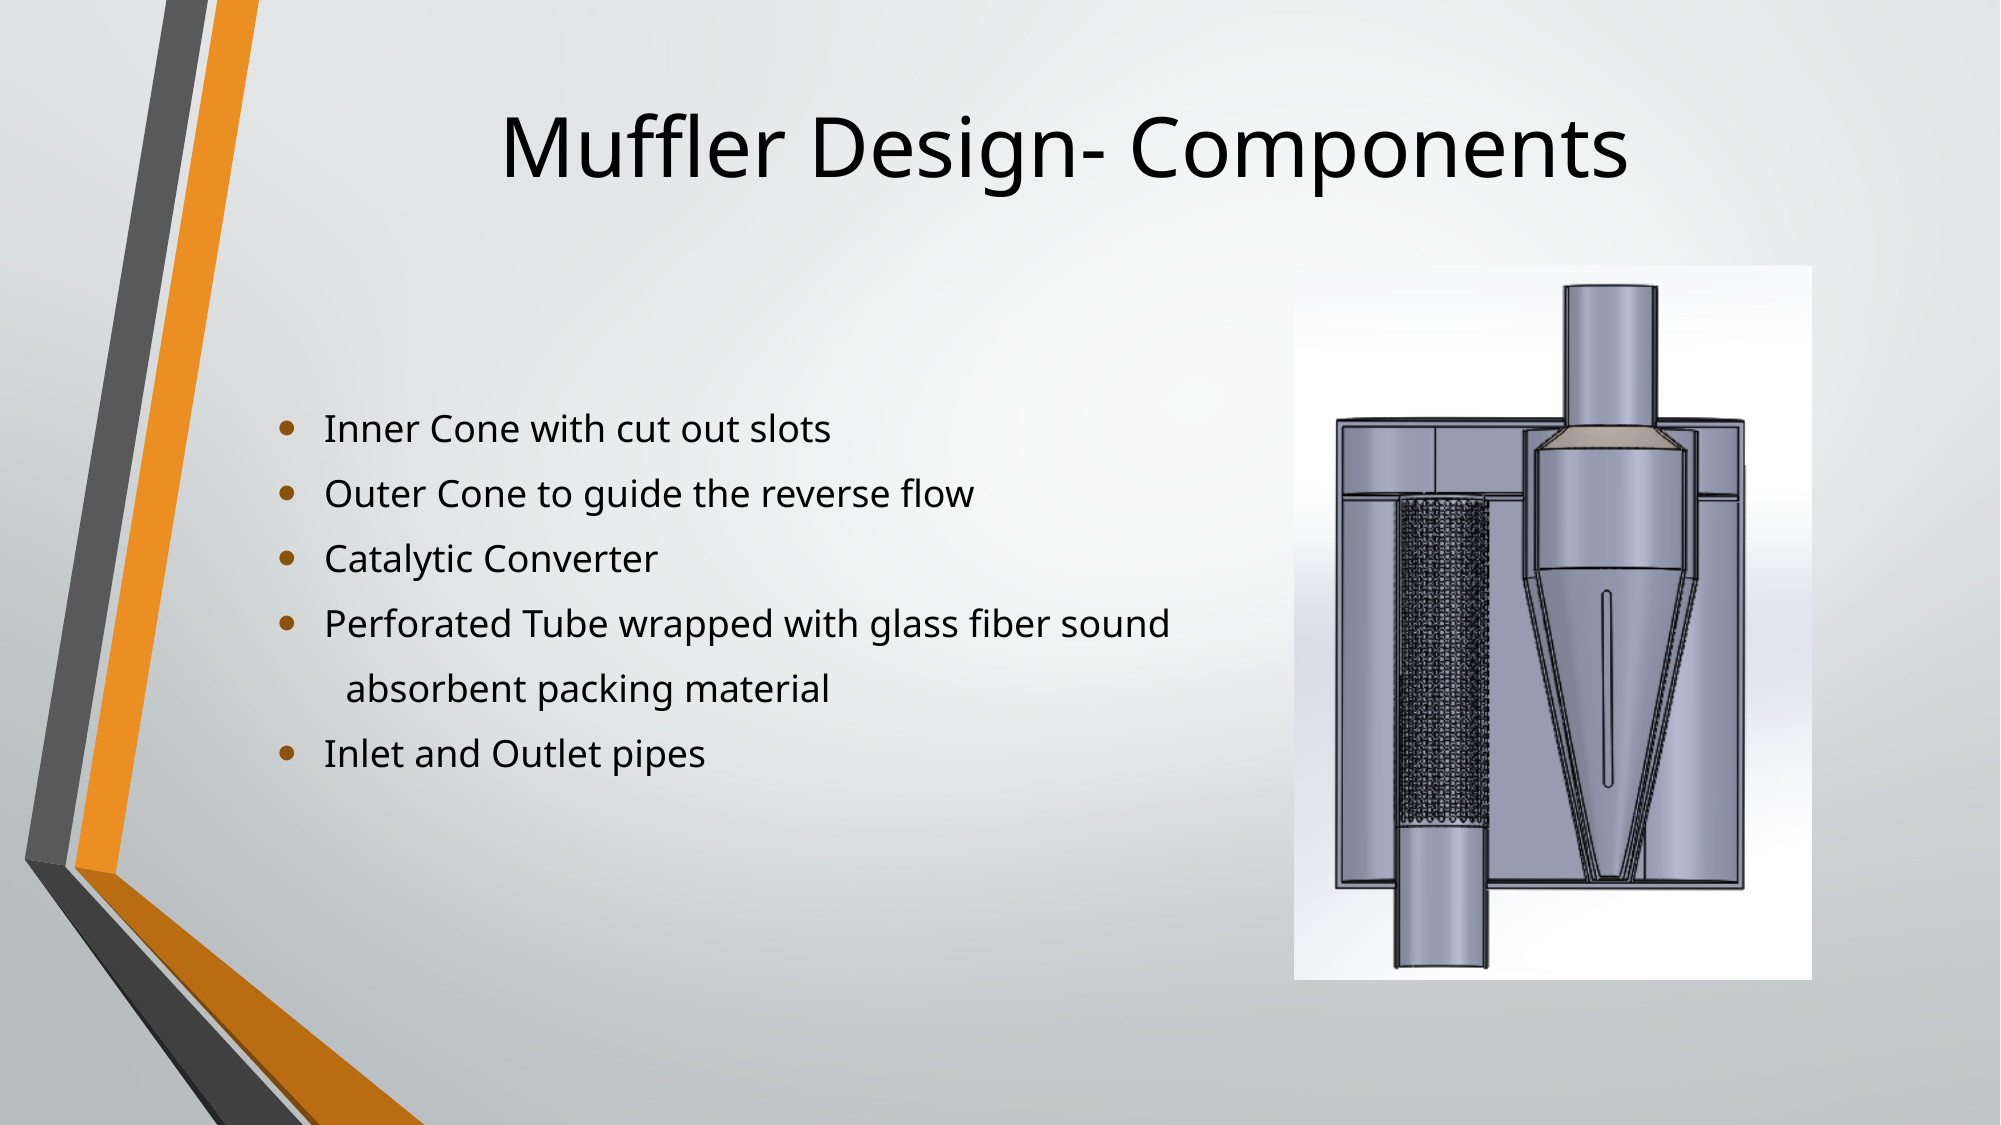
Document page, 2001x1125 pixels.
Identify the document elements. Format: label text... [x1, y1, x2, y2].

list Inner Cone with cut out slots Outer Cone to guide the reverse flow Catalytic Converter Perforated Tube wrapped with glass fiber sound absorbent packing material Inlet and Outlet pipes [262, 213, 1887, 1032]
picture [1292, 265, 1812, 980]
title Muffler Design- Components [243, 0, 1887, 288]
